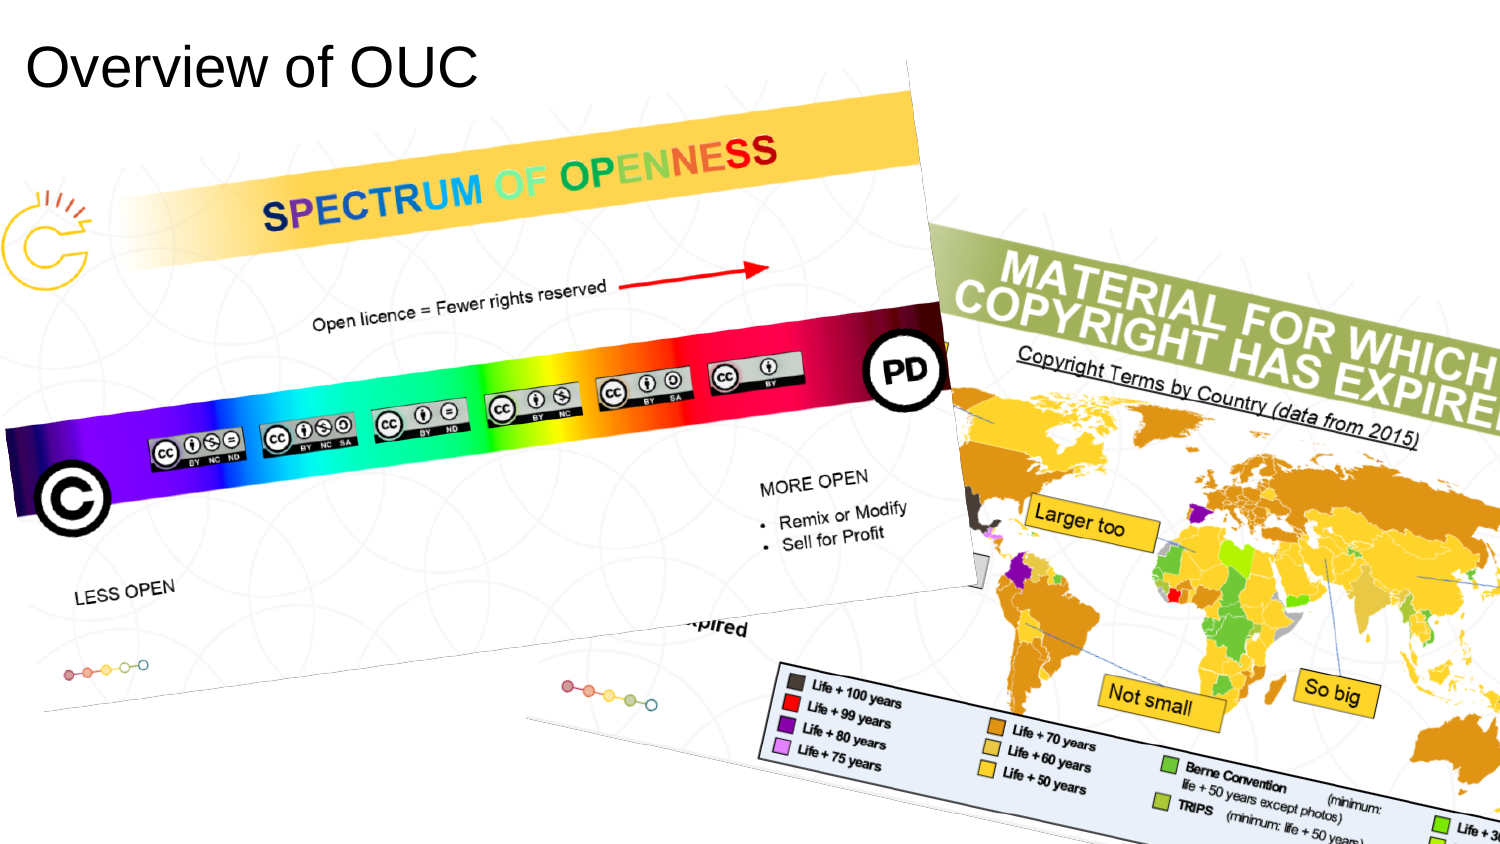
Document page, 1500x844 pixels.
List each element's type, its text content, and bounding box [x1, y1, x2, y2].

picture [0, 60, 1500, 844]
title Overview of OUC [10, 14, 1409, 108]
